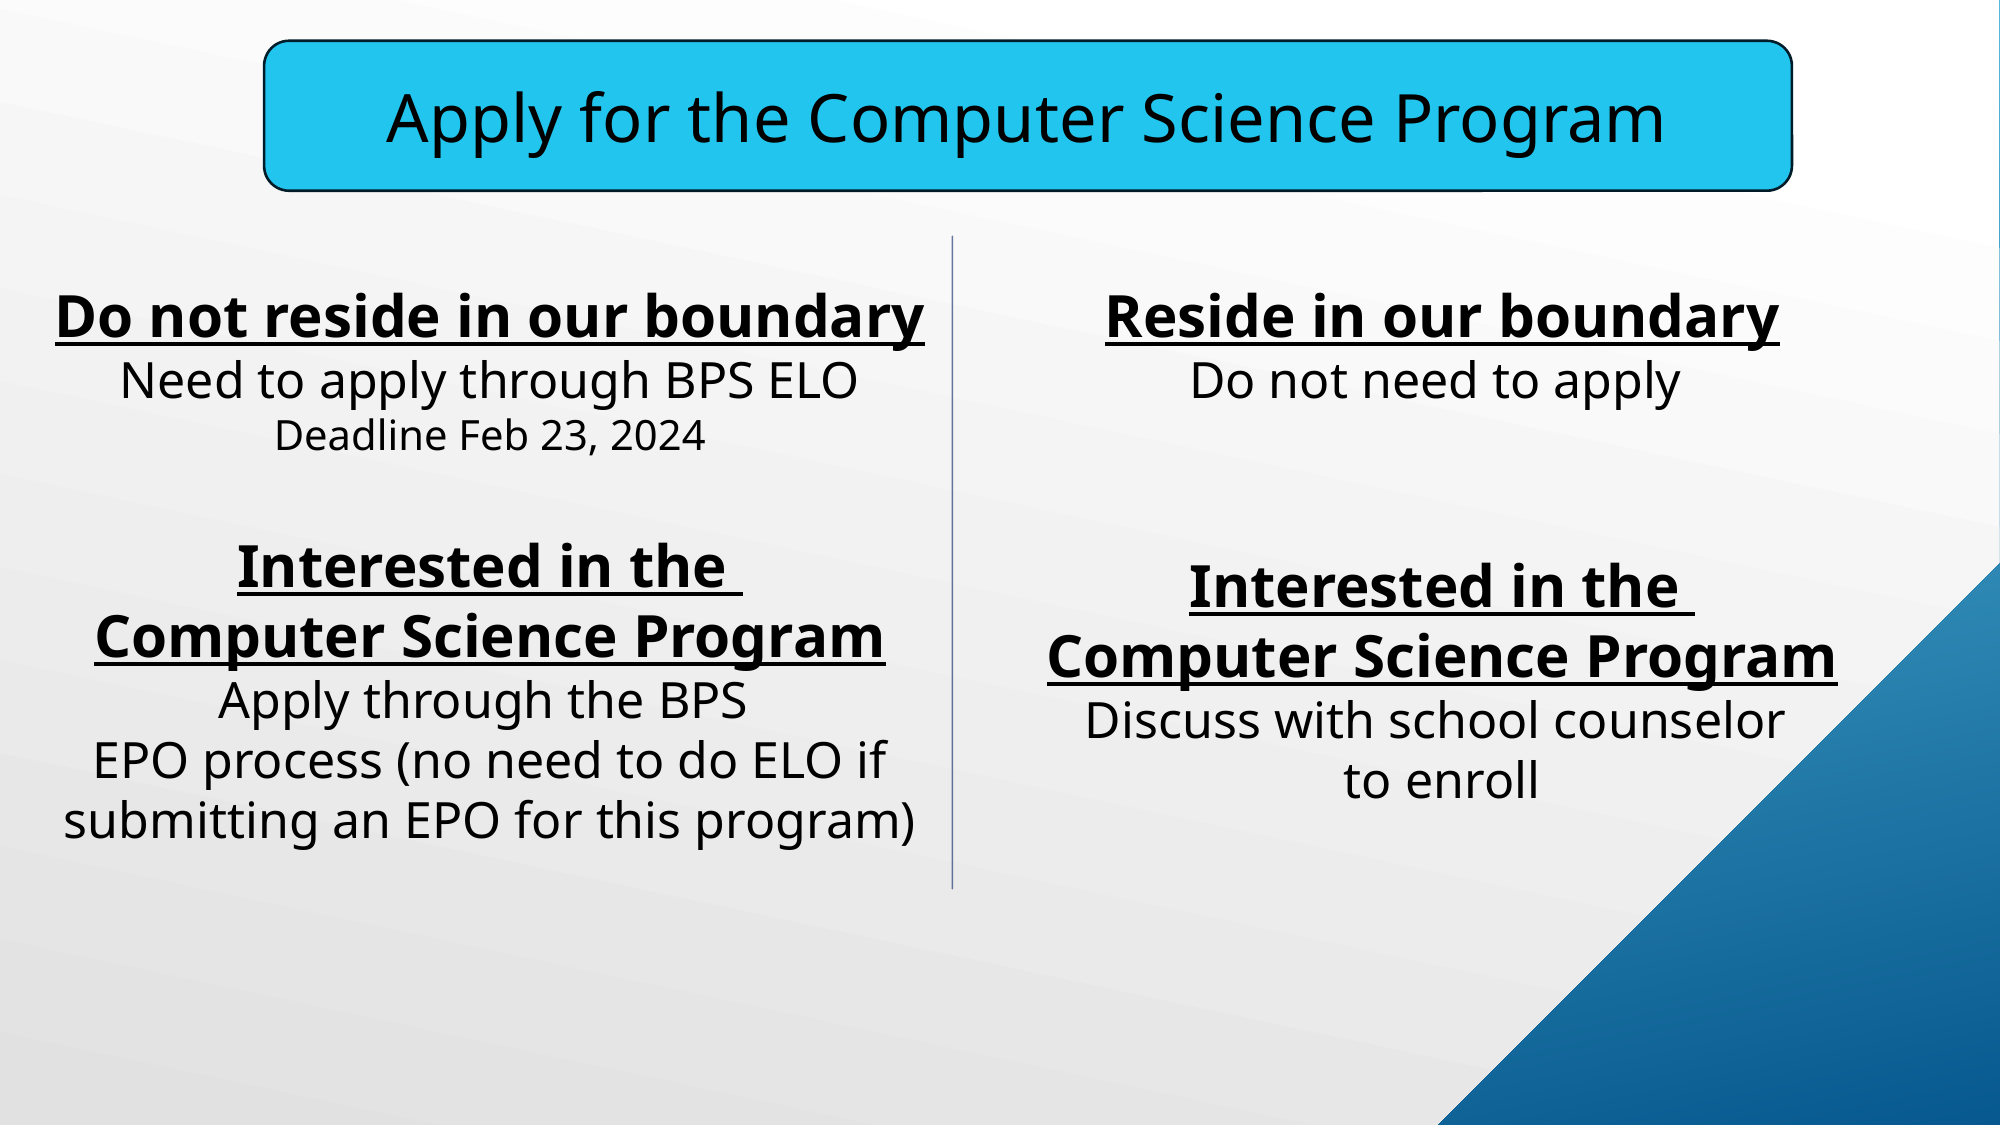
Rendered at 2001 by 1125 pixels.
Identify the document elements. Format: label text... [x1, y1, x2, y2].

text_box Apply for the Computer Science Program [262, 39, 1794, 193]
text_box [0, 0, 2000, 1125]
text_box Reside in our boundary Do not need to apply Interested in the Computer Science Program Discuss with school counselor to enroll [980, 271, 1904, 977]
text_box Do not reside in our boundary Need to apply through BPS ELO Deadline Feb 23, 2024 Interested in the Computer Science Program Apply through the BPS EPO process (no need to do ELO if submitting an EPO for this program) [28, 271, 952, 1017]
text_box [1440, 565, 2000, 1125]
